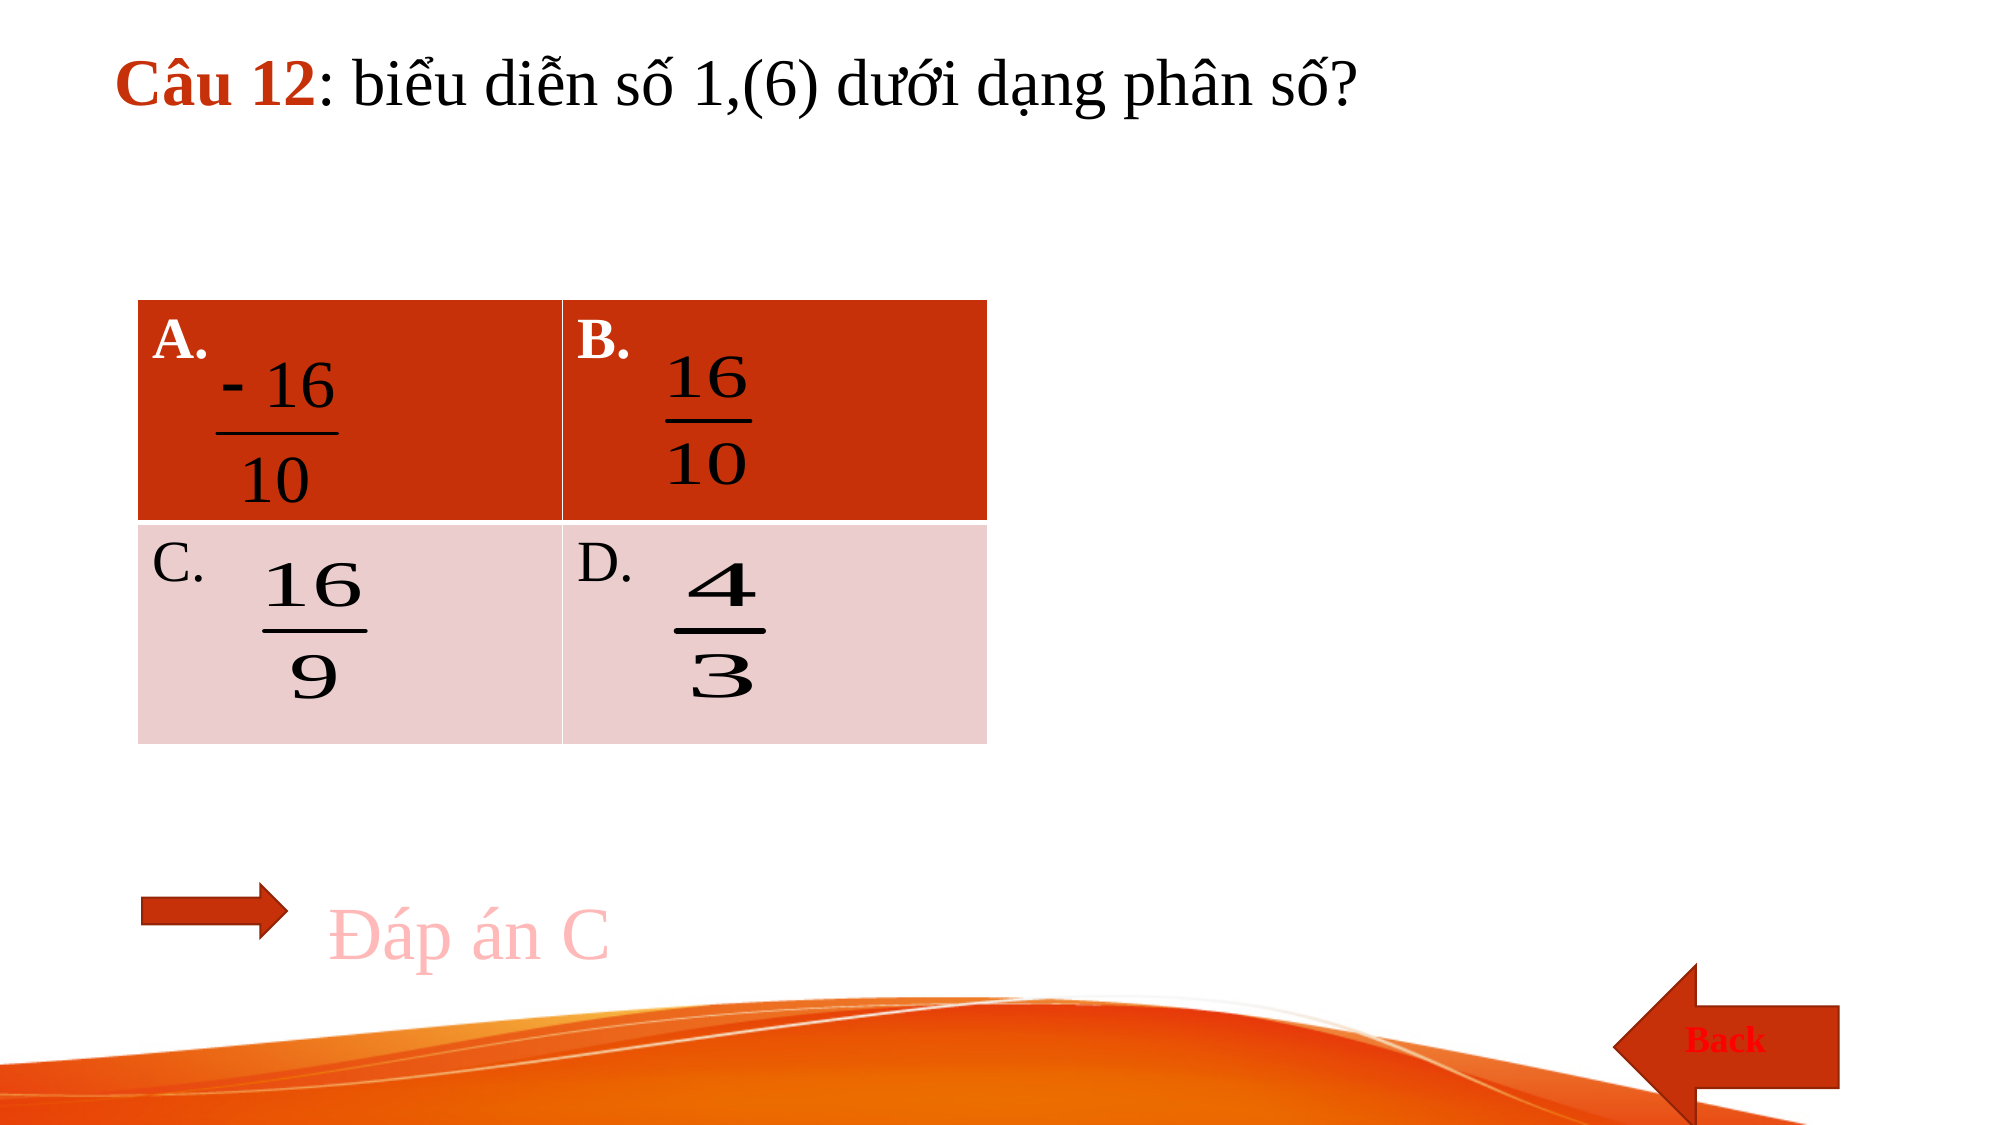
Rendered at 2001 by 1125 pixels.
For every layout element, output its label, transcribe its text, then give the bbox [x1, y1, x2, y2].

table_header A. [138, 300, 562, 520]
text_box [1612, 962, 1840, 1125]
text_box Back [1670, 1007, 1822, 1068]
table_header B. [563, 300, 987, 520]
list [652, 338, 766, 498]
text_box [247, 544, 383, 713]
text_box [652, 544, 796, 712]
table_cell D. [563, 525, 987, 744]
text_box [204, 343, 352, 518]
text_box Đáp án C [313, 877, 1320, 982]
table_cell C. [138, 525, 562, 744]
title Câu 12: biểu diễn số 1,(6) dưới dạng phân số? [99, 30, 1901, 127]
picture [0, 0, 2000, 1125]
text_box [141, 881, 289, 941]
